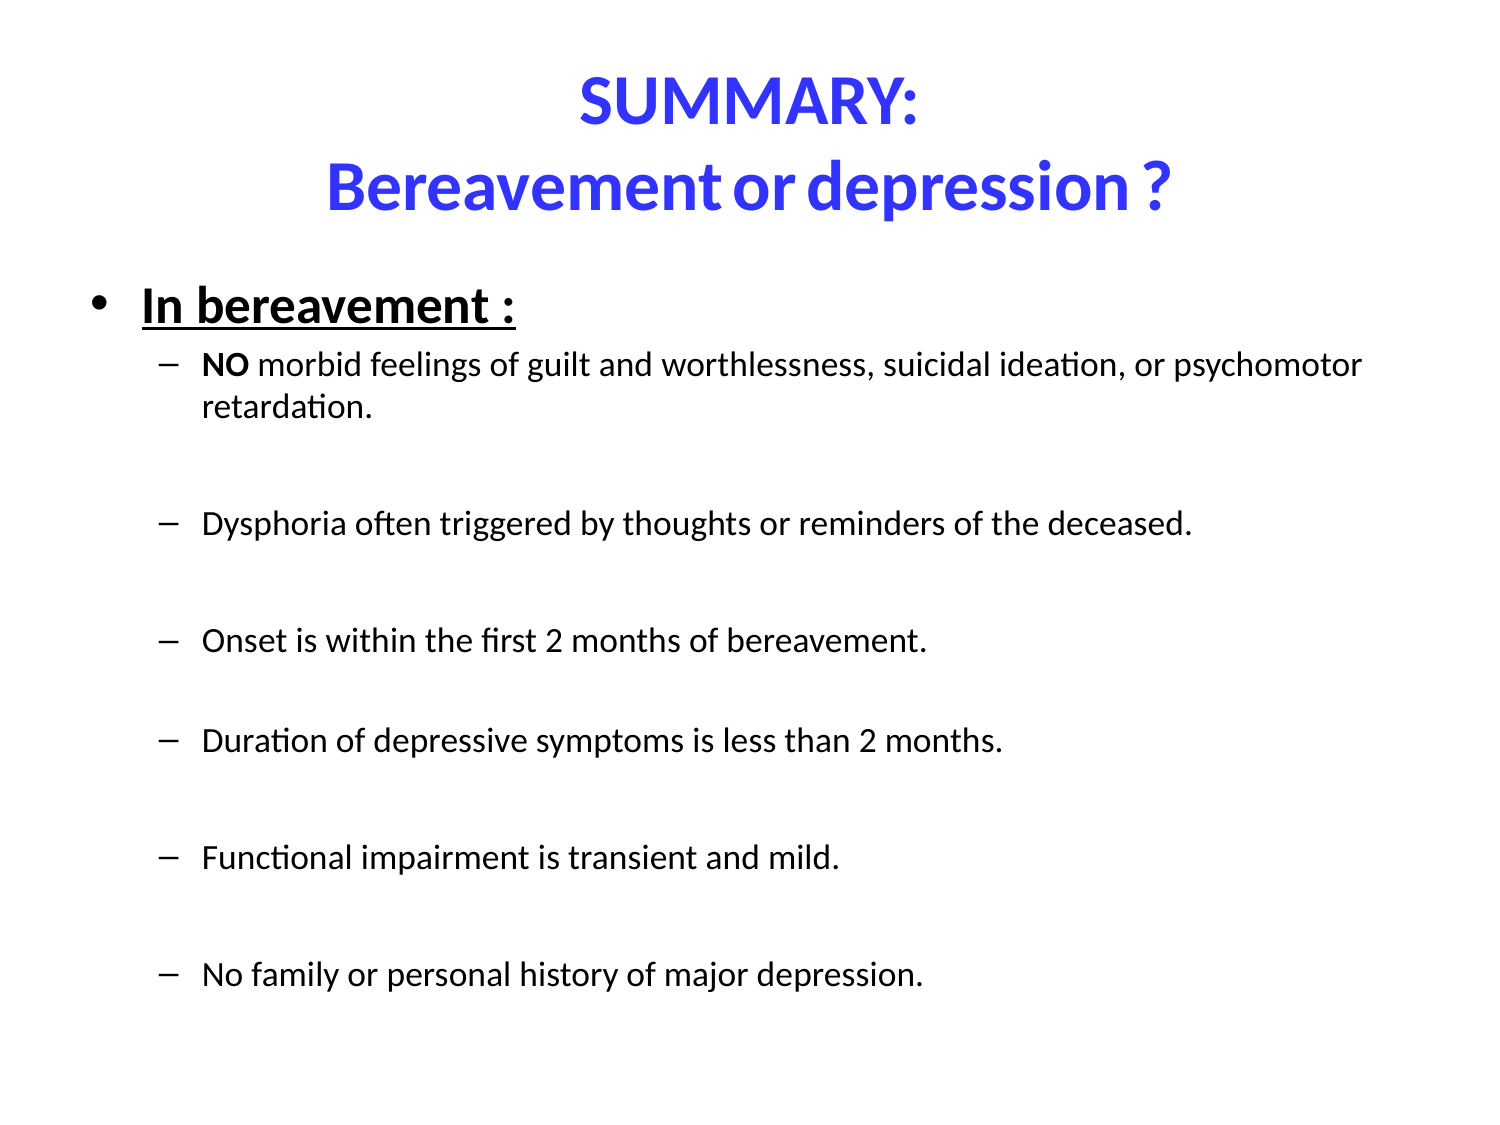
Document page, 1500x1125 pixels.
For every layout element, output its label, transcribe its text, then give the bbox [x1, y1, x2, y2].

title SUMMARY: Bereavement or depression ? [75, 45, 1425, 233]
list In bereavement : NO morbid feelings of guilt and worthlessness, suicidal ideation, or psychomotor retardation. Dysphoria often triggered by thoughts or reminders of the deceased. Onset is within the first 2 months of bereavement. Duration of depressive symptoms is less than 2 months. Functional impairment is transient and mild. No family or personal history of major depression. [75, 262, 1425, 1005]
